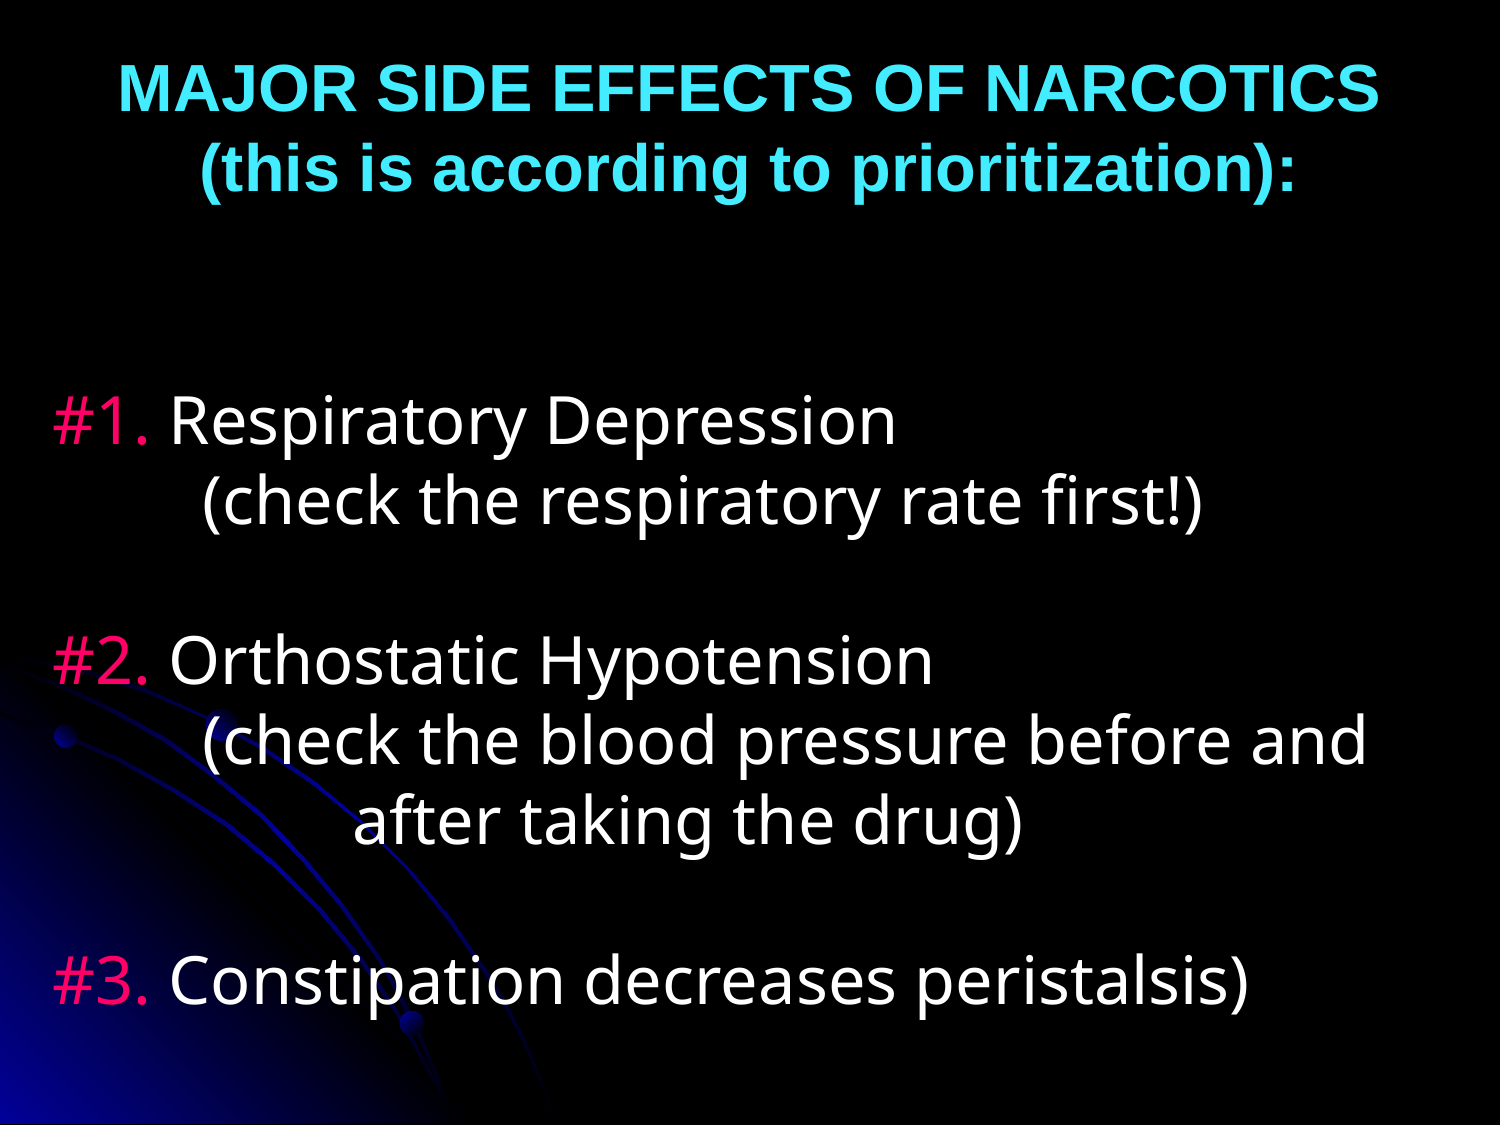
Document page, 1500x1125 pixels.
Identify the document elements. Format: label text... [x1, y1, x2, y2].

text_box #1. Respiratory Depression (check the respiratory rate first!) #2. Orthostatic Hypotension (check the blood pressure before and after taking the drug) #3. Constipation decreases peristalsis) [37, 370, 1450, 1025]
text_box MAJOR SIDE EFFECTS OF NARCOTICS (this is according to prioritization): [65, 37, 1435, 213]
